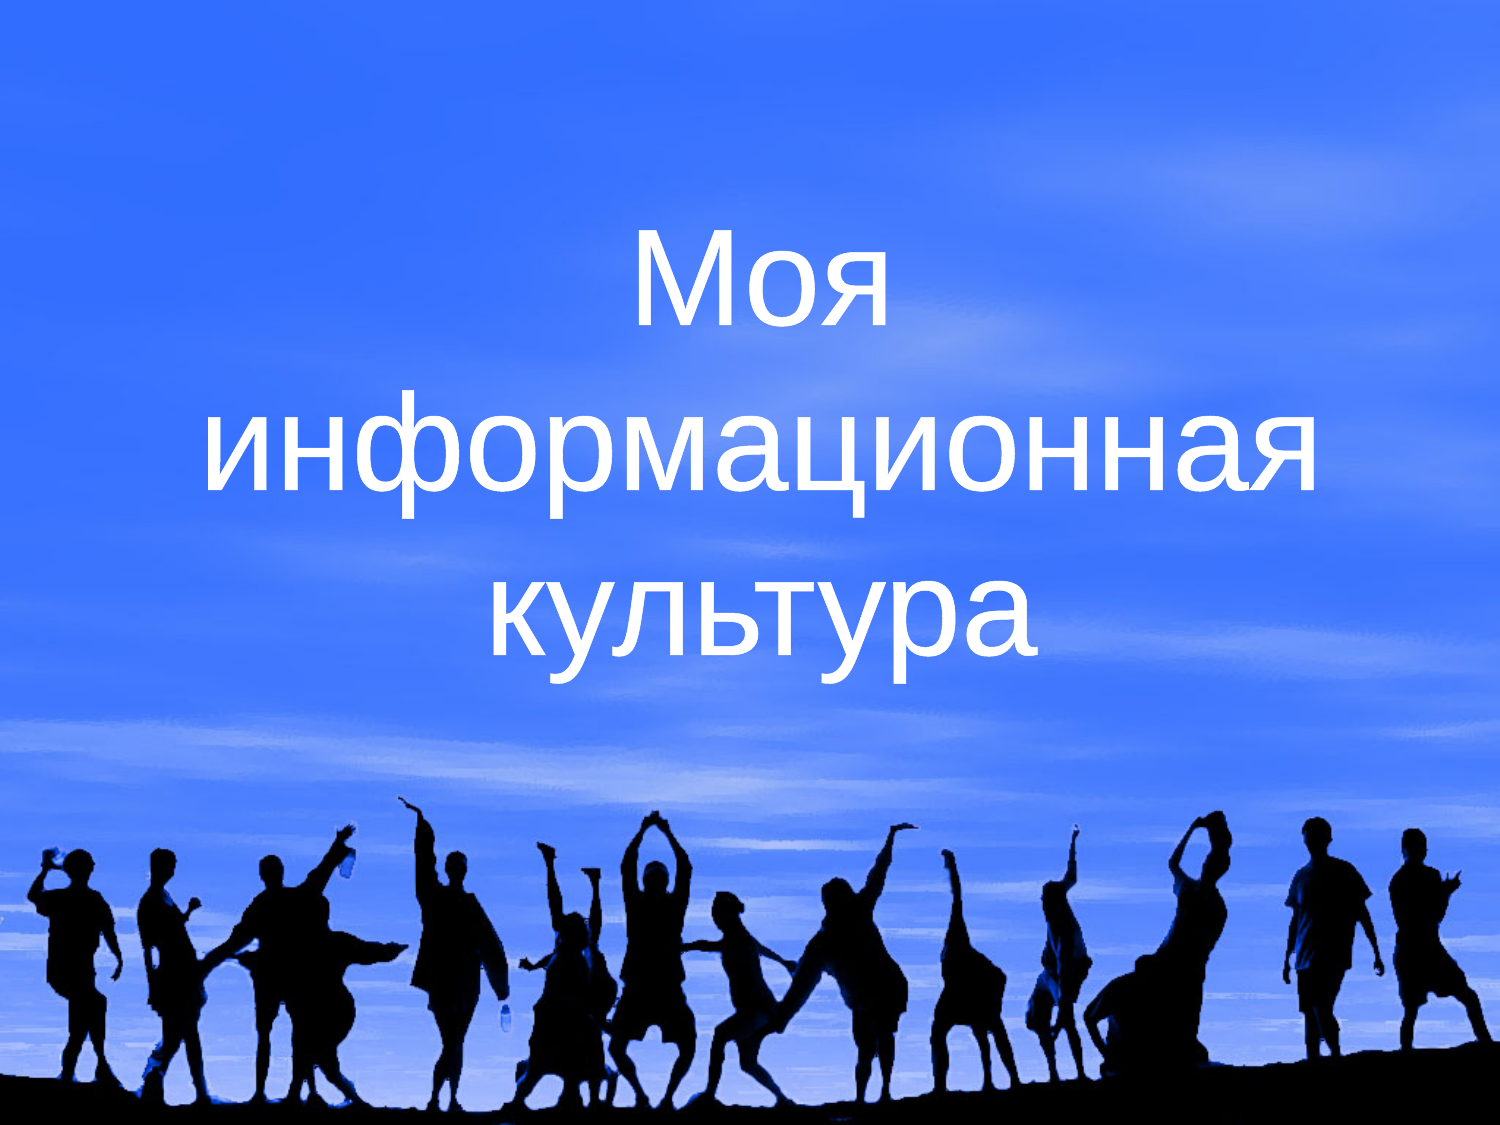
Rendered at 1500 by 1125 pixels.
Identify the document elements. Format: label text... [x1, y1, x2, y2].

title Моя информационная культура [123, 314, 1400, 556]
picture [0, 0, 1500, 1125]
